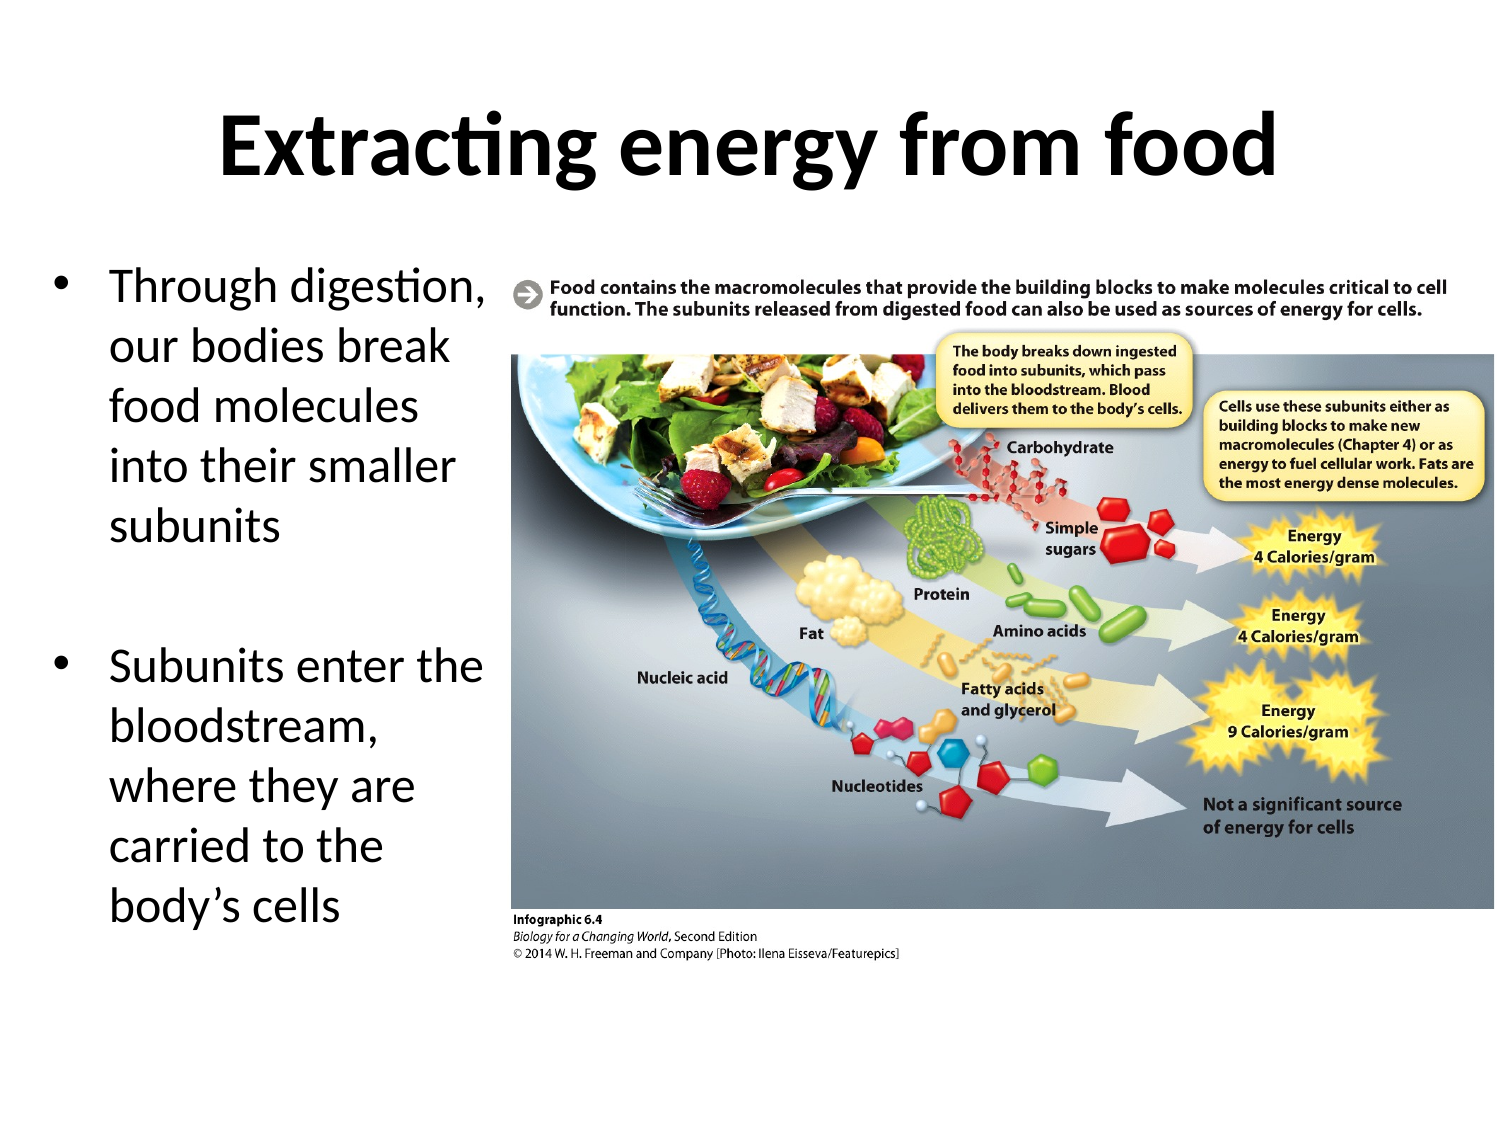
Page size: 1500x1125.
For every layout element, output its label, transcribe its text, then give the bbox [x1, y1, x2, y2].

picture [506, 274, 1497, 963]
title Extracting energy from food [75, 45, 1425, 233]
list Through digestion, our bodies break food molecules into their smaller subunits Subunits enter the bloodstream, where they are carried to the body’s cells [37, 245, 507, 1013]
